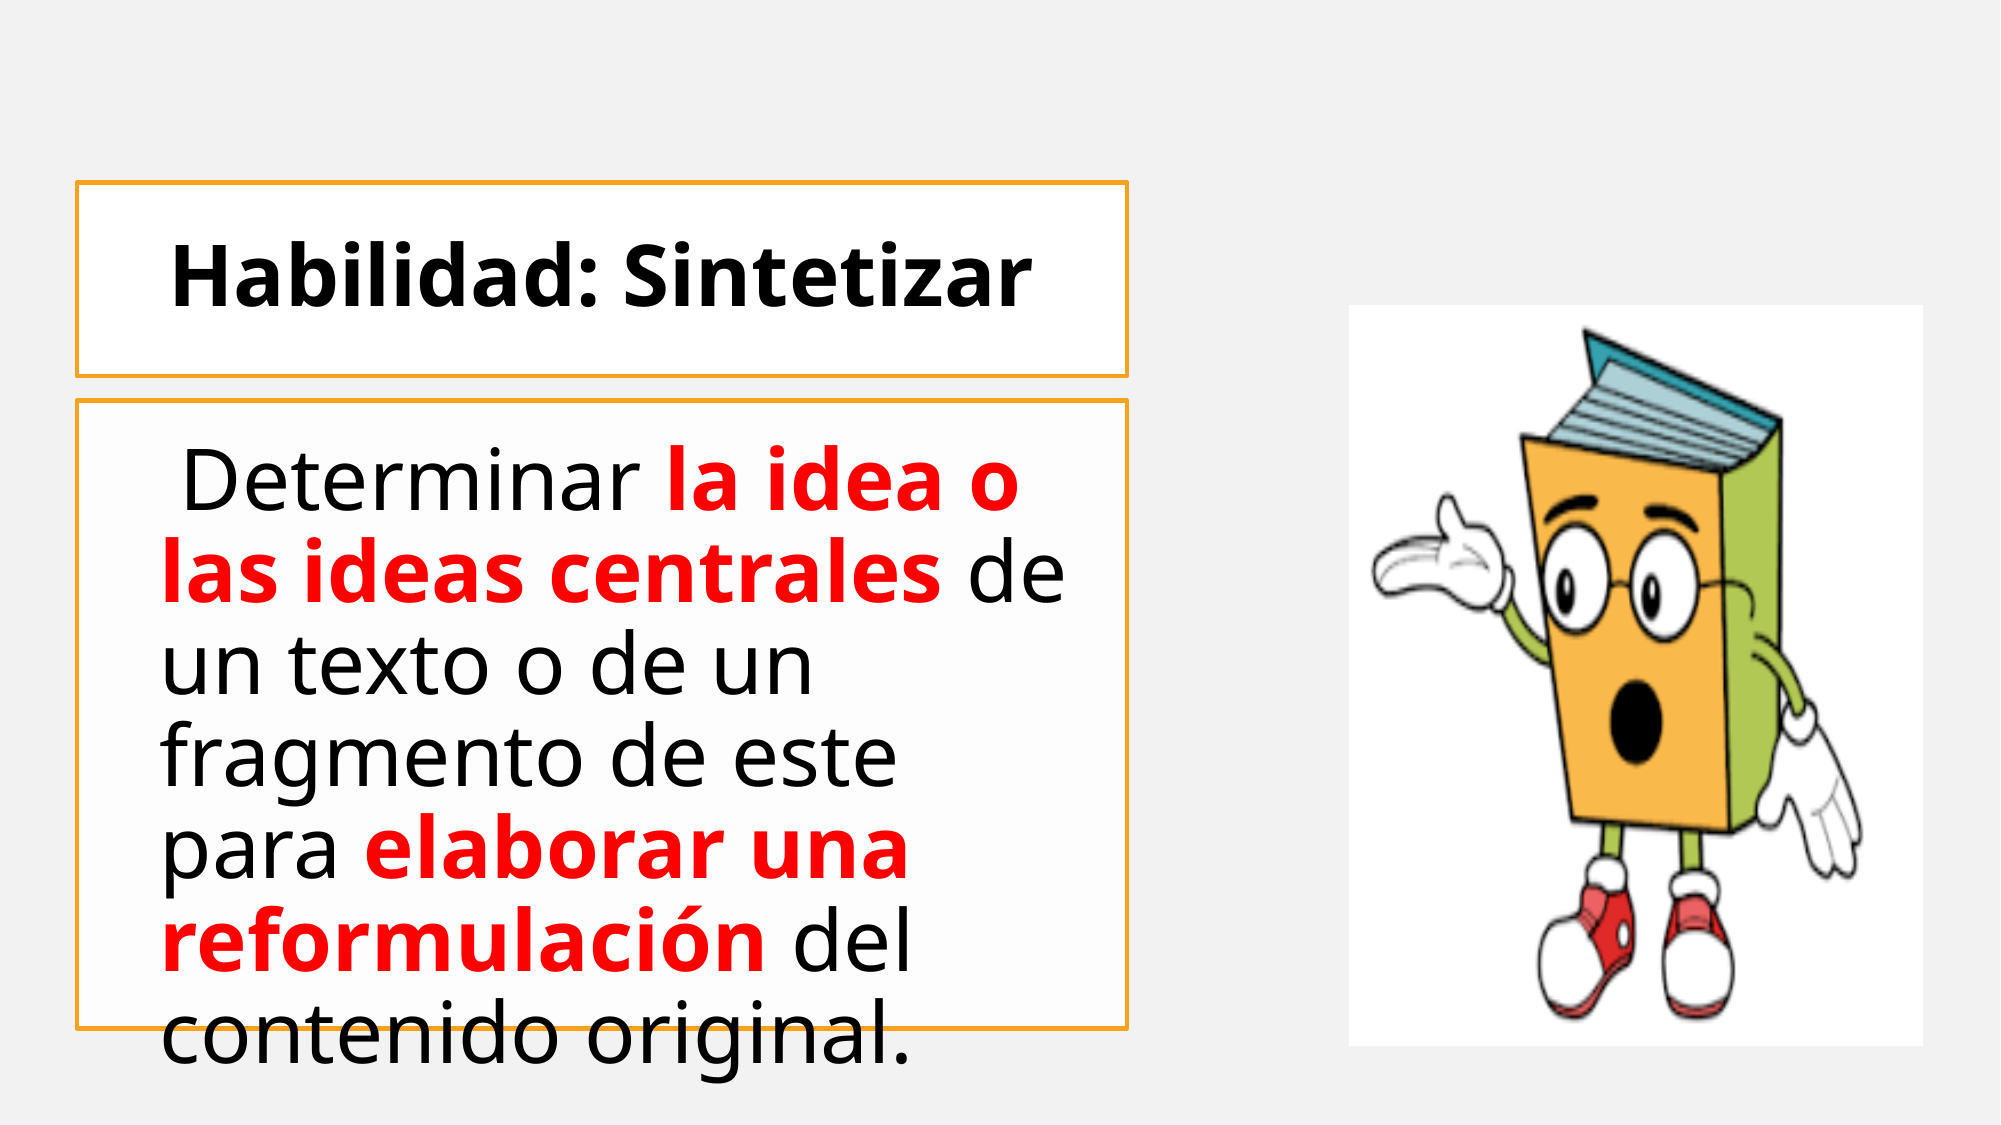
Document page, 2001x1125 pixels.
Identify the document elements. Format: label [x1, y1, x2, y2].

text_box [76, 182, 1127, 1072]
picture [1349, 305, 1923, 1046]
